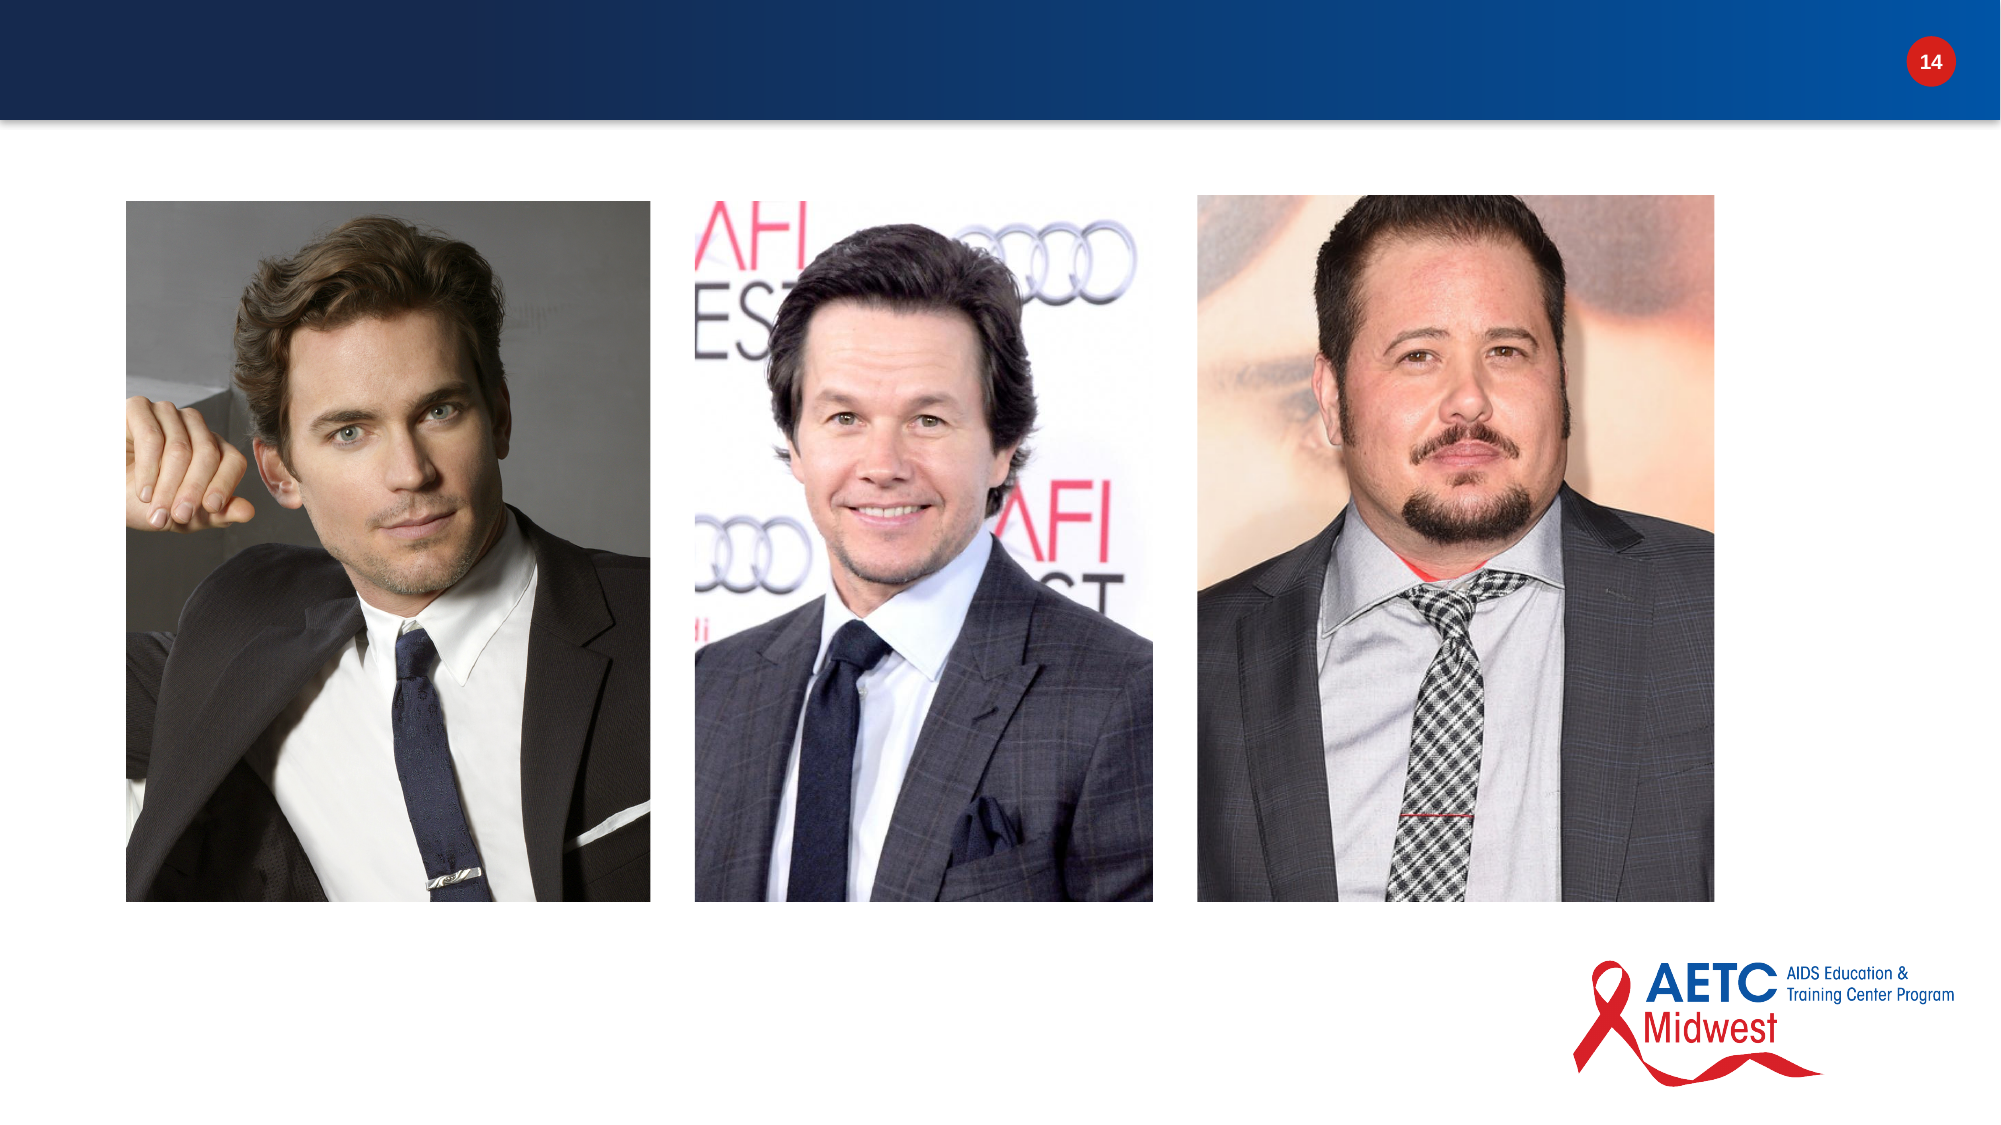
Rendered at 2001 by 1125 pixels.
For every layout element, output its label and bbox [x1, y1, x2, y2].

picture [694, 200, 1154, 902]
picture [1572, 957, 1957, 1089]
picture [125, 200, 651, 902]
picture [1197, 195, 1715, 902]
